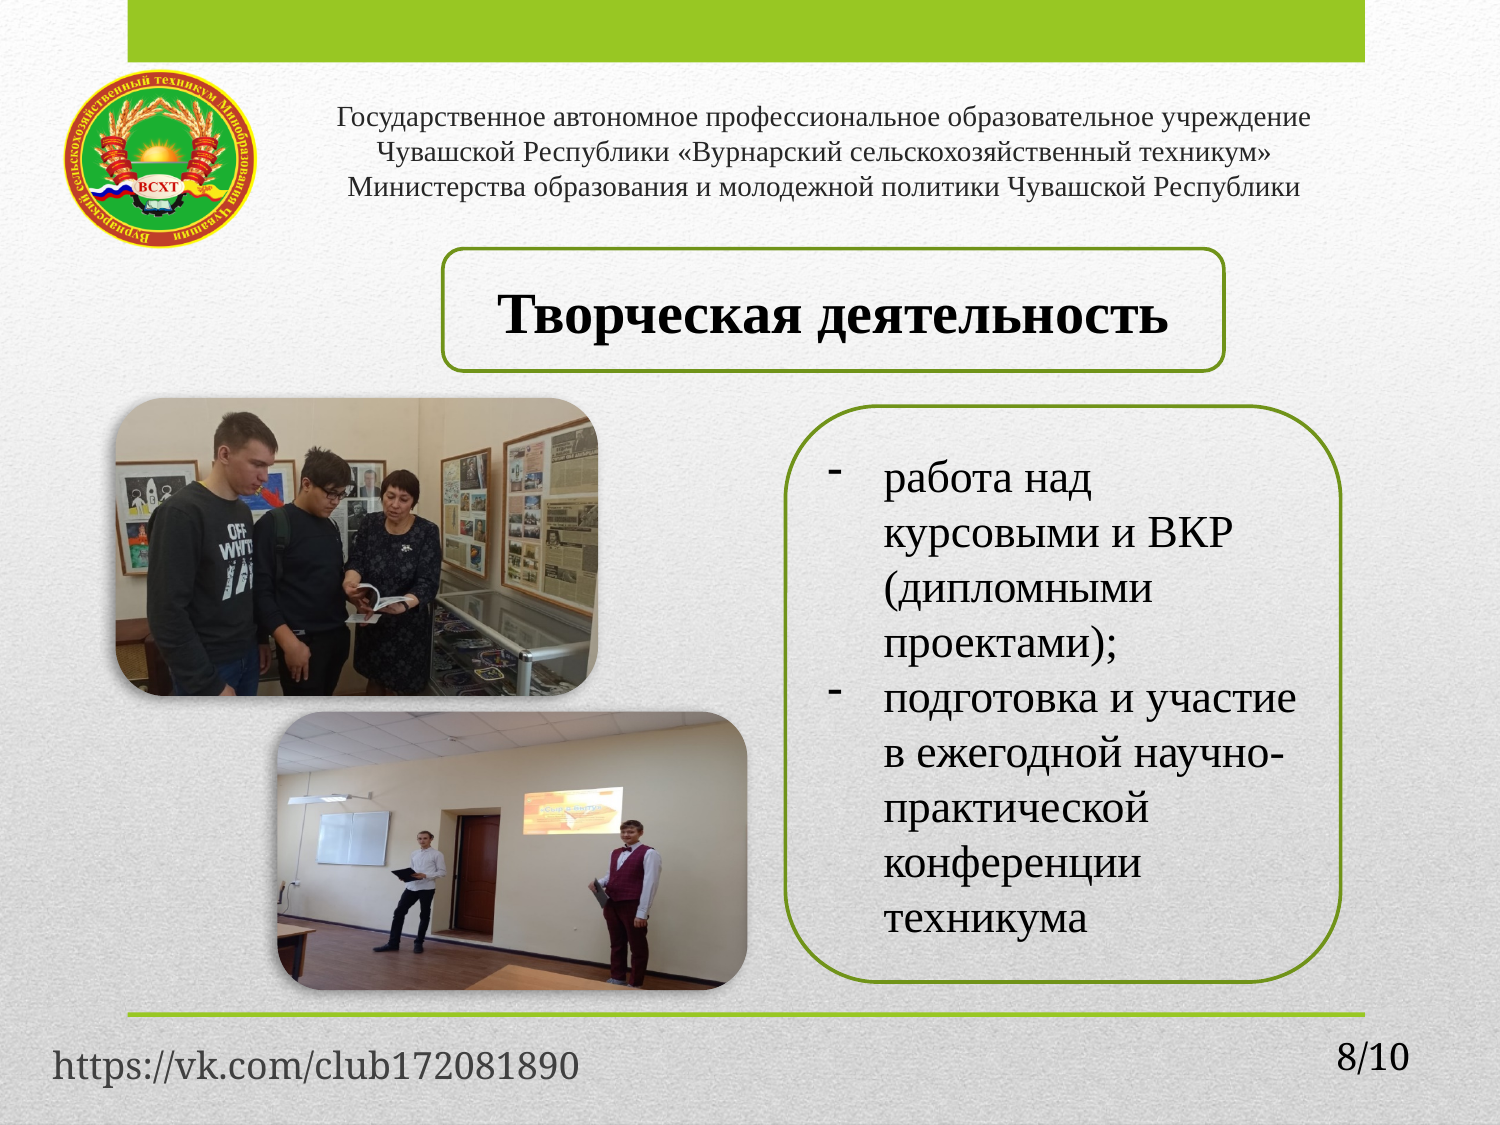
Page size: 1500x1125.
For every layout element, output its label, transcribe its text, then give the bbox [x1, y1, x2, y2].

text_box Государственное автономное профессиональное образовательное учреждение Чувашской Республики «Вурнарский сельскохозяйственный техникум» Министерства образования и молодежной политики Чувашской Республики [281, 89, 1368, 208]
text_box 8/10 [1321, 1025, 1425, 1085]
picture [276, 710, 749, 991]
text_box работа над курсовыми и ВКР (дипломными проектами); подготовка и участие в ежегодной научно-практической конференции техникума [783, 404, 1343, 984]
text_box [115, 349, 1354, 988]
picture [114, 397, 599, 697]
picture [62, 67, 259, 250]
text_box Творческая деятельность [440, 246, 1226, 373]
text_box https://vk.com/club172081890 [37, 1034, 596, 1095]
